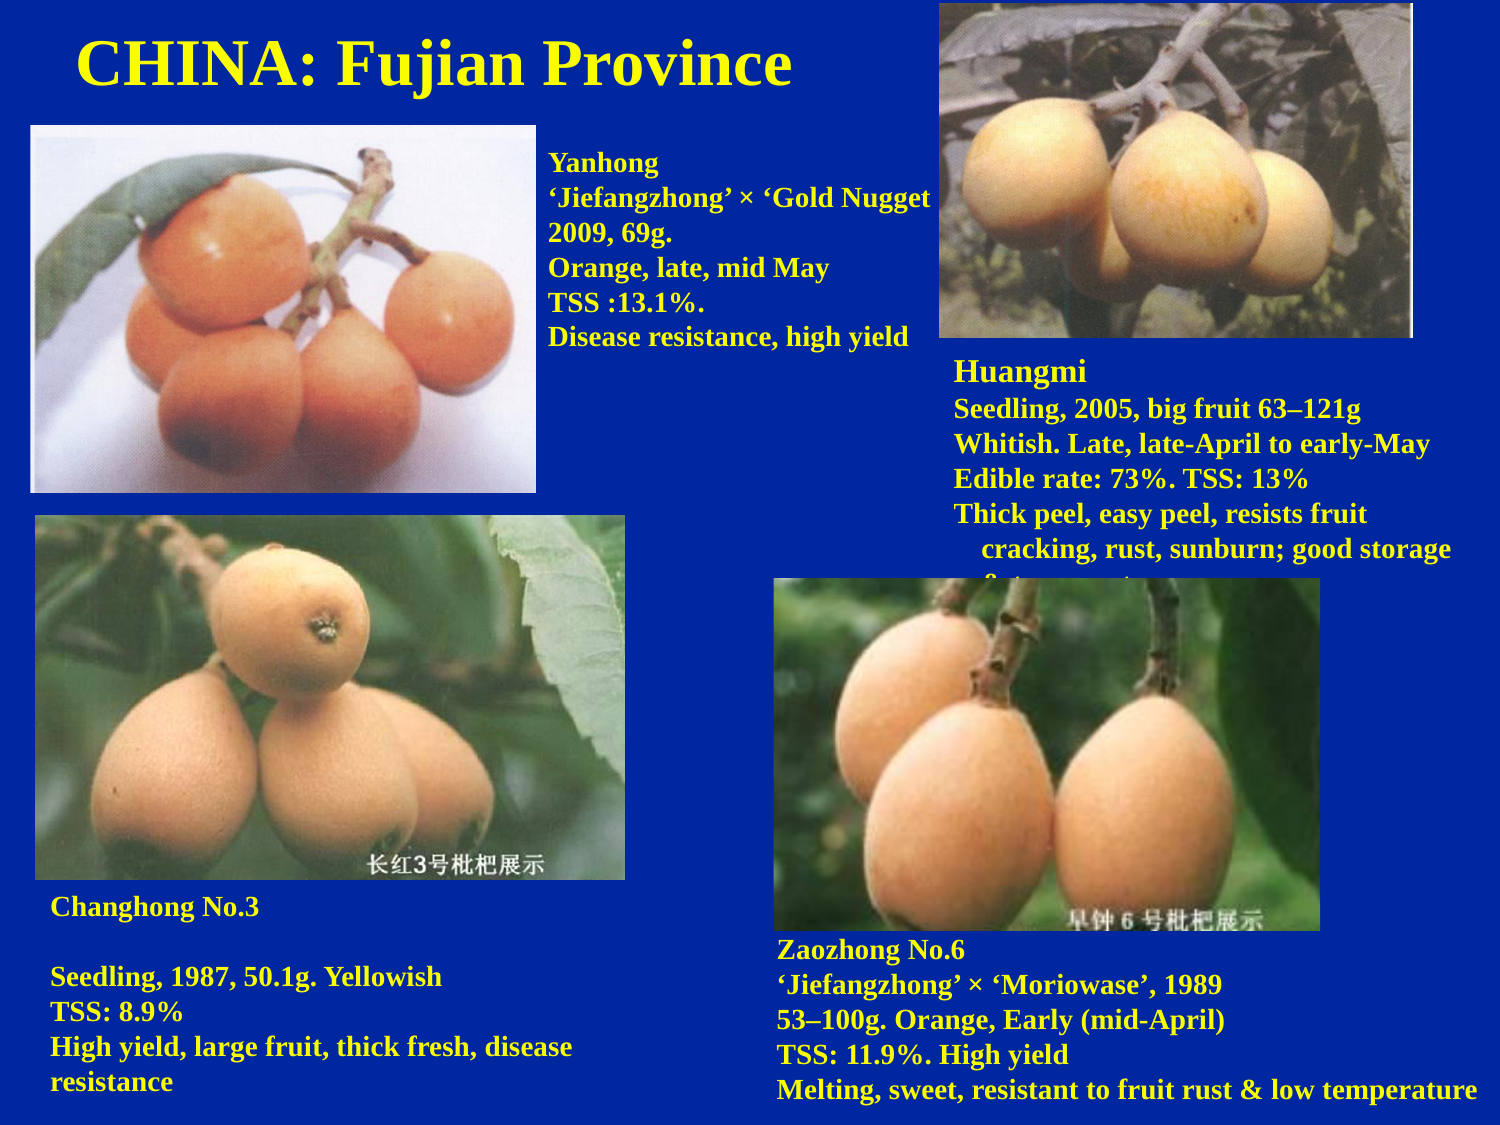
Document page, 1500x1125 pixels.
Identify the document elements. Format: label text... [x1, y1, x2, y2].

picture [35, 515, 625, 880]
text_box Changhong No.3 Seedling, 1987, 50.1g. Yellowish TSS: 8.9% High yield, large fruit, thick fresh, disease resistance [35, 879, 715, 1105]
picture [773, 578, 1321, 931]
text_box Yanhong ‘Jiefangzhong’ × ‘Gold Nugget 2009, 69g. Orange, late, mid May TSS :13.1%. Disease resistance, high yield [536, 135, 957, 361]
text_box Zaozhong No.6 ‘Jiefangzhong’ × ‘Moriowase’, 1989 53–100g. Orange, Early (mid-April) TSS: 11.9%. High yield Melting, sweet, resistant to fruit rust & low temperature [761, 923, 1495, 1113]
title CHINA: Fujian Province [0, 0, 887, 118]
text_box Huangmi Seedling, 2005, big fruit 63–121g Whitish. Late, late-April to early-May Edible rate: 73%. TSS: 13% Thick peel, easy peel, resists fruit cracking, rust, sunburn; good storage & transport [938, 341, 1495, 607]
picture [30, 125, 536, 493]
picture [938, 3, 1413, 339]
